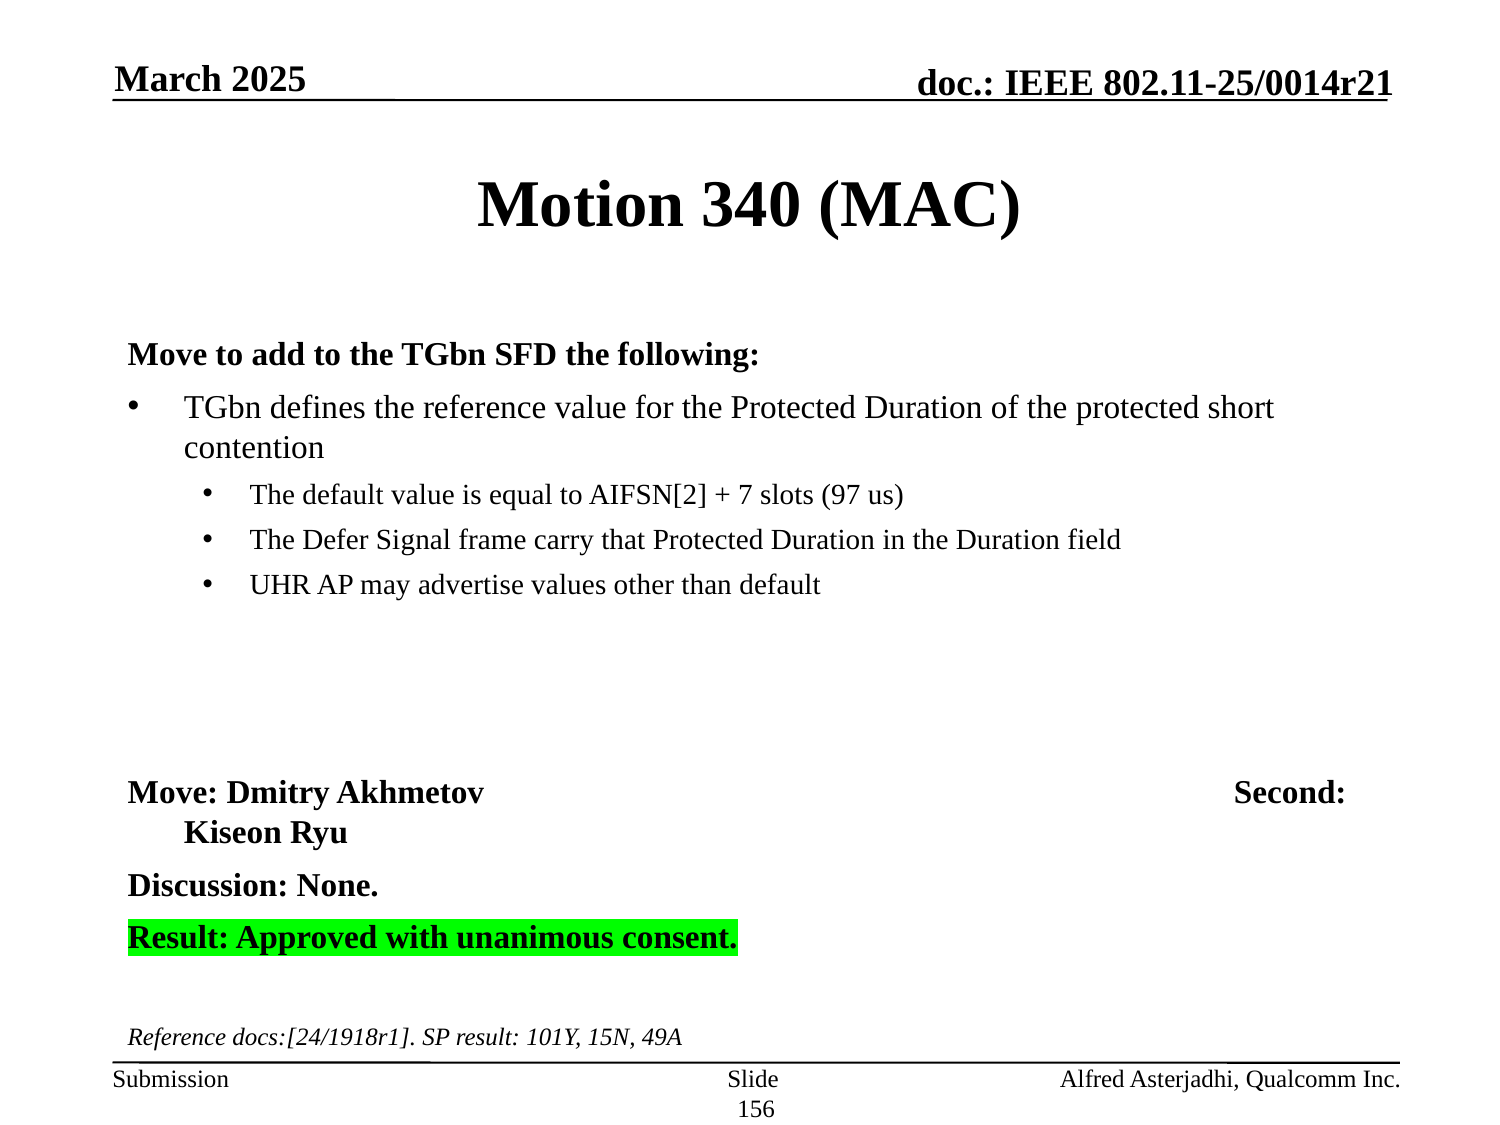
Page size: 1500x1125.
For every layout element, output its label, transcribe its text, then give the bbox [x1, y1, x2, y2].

footer Alfred Asterjadhi, Qualcomm Inc. [878, 1061, 1402, 1093]
title Motion 340 (MAC) [112, 112, 1388, 288]
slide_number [114, 54, 423, 100]
slide_number Slide 156 [712, 1061, 800, 1123]
list Move to add to the TGbn SFD the following: TGbn defines the reference value for the Protected Duration of the protected short contention The default value is equal to AIFSN[2] + 7 slots (97 us) The Defer Signal frame carry that Protected Duration in the Duration field UHR AP may advertise values other than default Move: Dmitry Akhmetov Second: Kiseon Ryu Discussion: None. Result: Approved with unanimous consent. Reference docs:[24/1918r1]. SP result: 101Y, 15N, 49A [112, 324, 1388, 1051]
